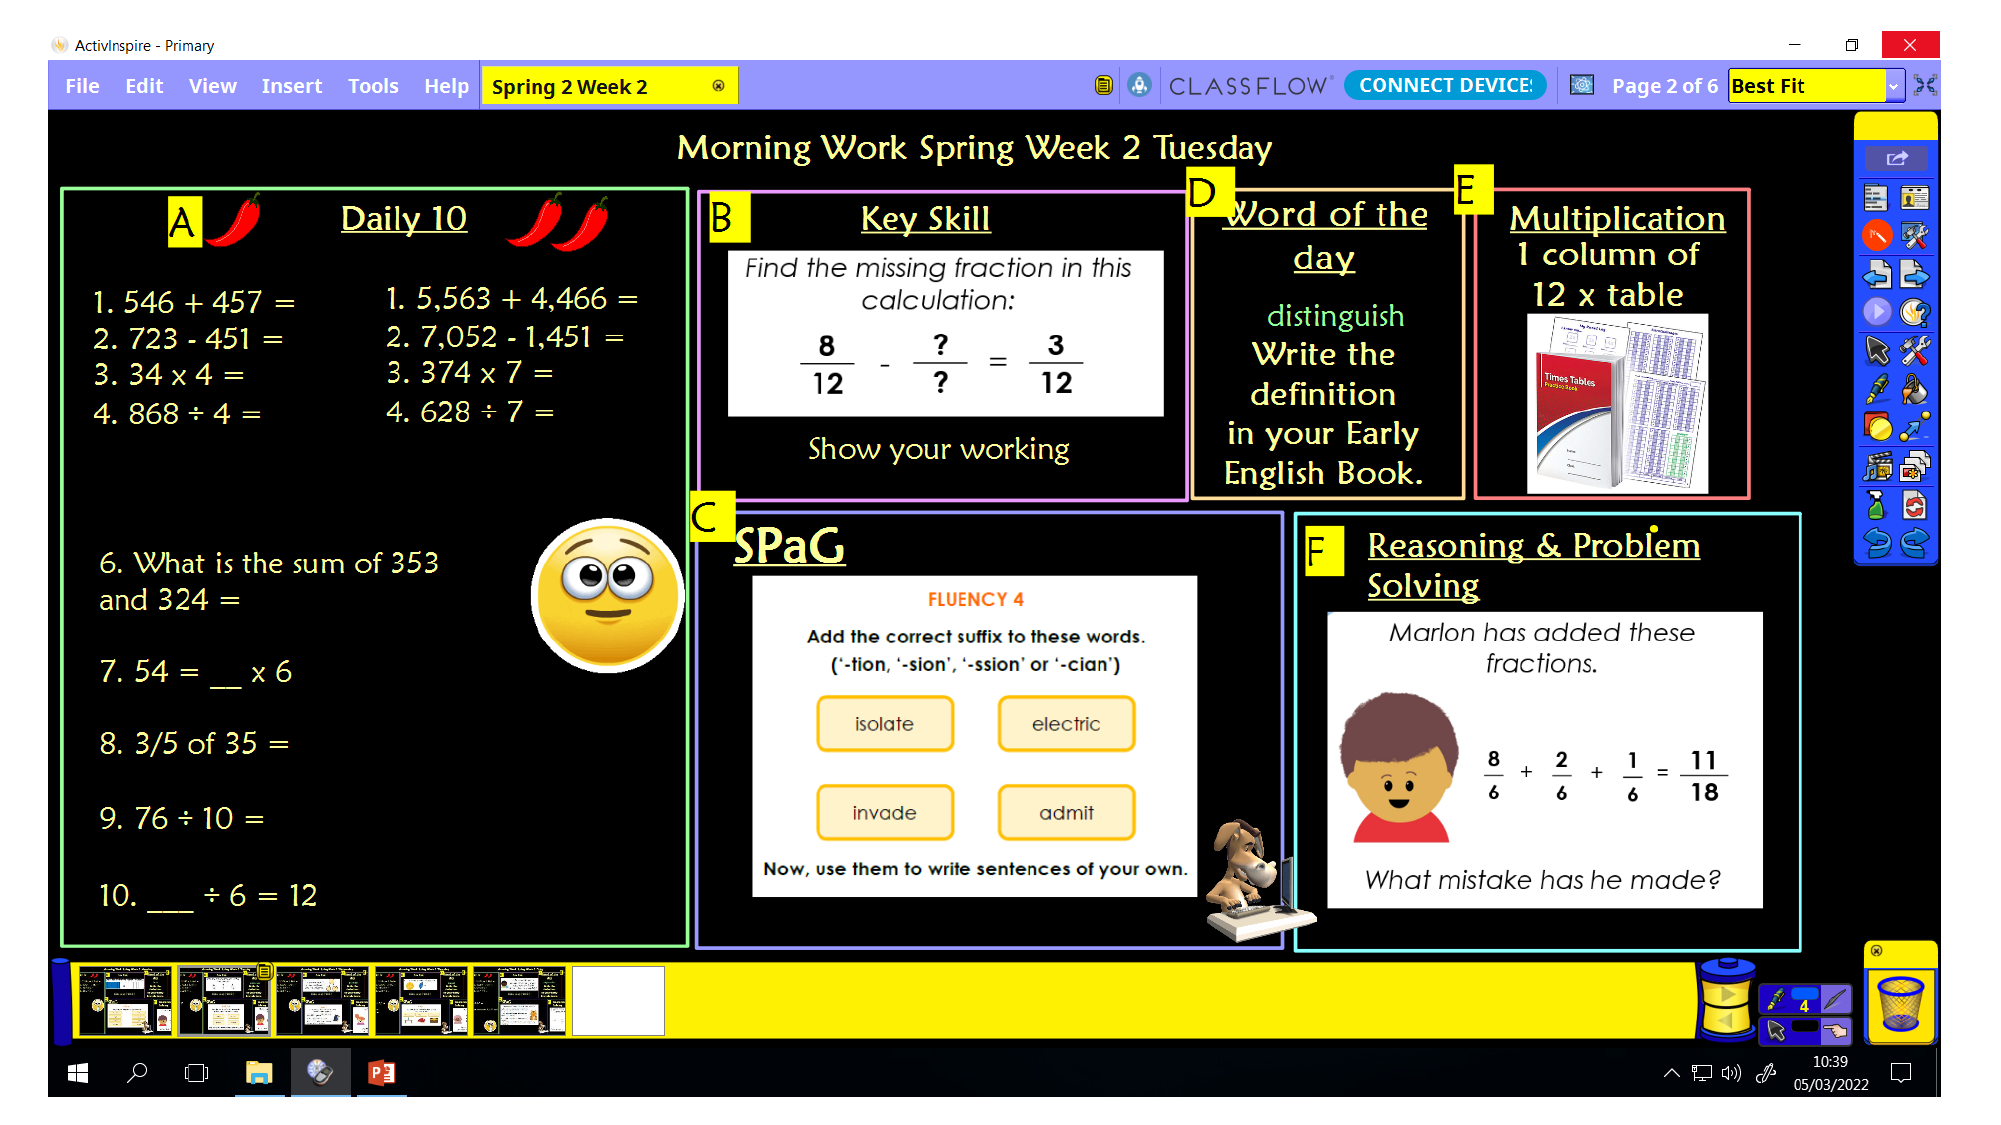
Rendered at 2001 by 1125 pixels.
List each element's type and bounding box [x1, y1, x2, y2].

picture [48, 31, 1941, 1097]
